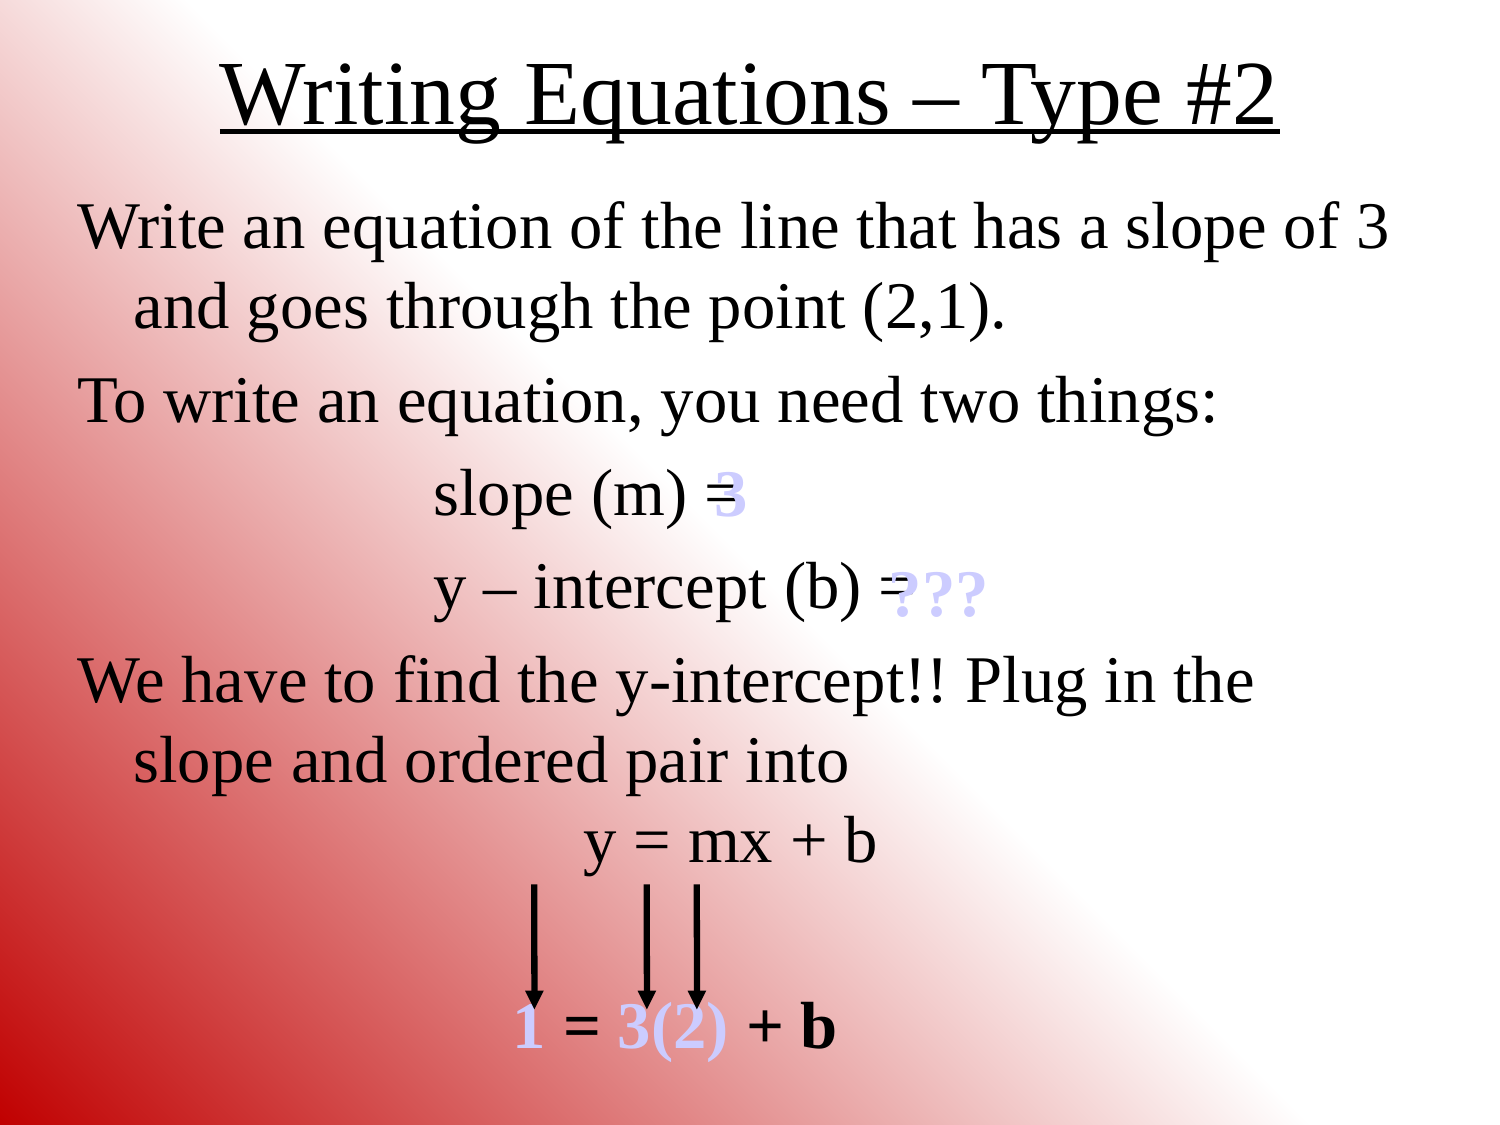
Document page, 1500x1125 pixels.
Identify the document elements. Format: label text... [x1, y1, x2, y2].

subtitle Write an equation of the line that has a slope of 3 and goes through the point (2,1). To write an equation, you need two things: slope (m) = y – intercept (b) = We have to find the y-intercept!! Plug in the slope and ordered pair into y = mx + b 1 = 3(2) + b [62, 174, 1413, 1070]
text_box [690, 884, 704, 1010]
text_box [640, 884, 654, 1010]
title Writing Equations – Type #2 [112, 12, 1388, 163]
text_box 3 [700, 442, 764, 538]
text_box ??? [873, 542, 1005, 638]
text_box [528, 884, 541, 1010]
